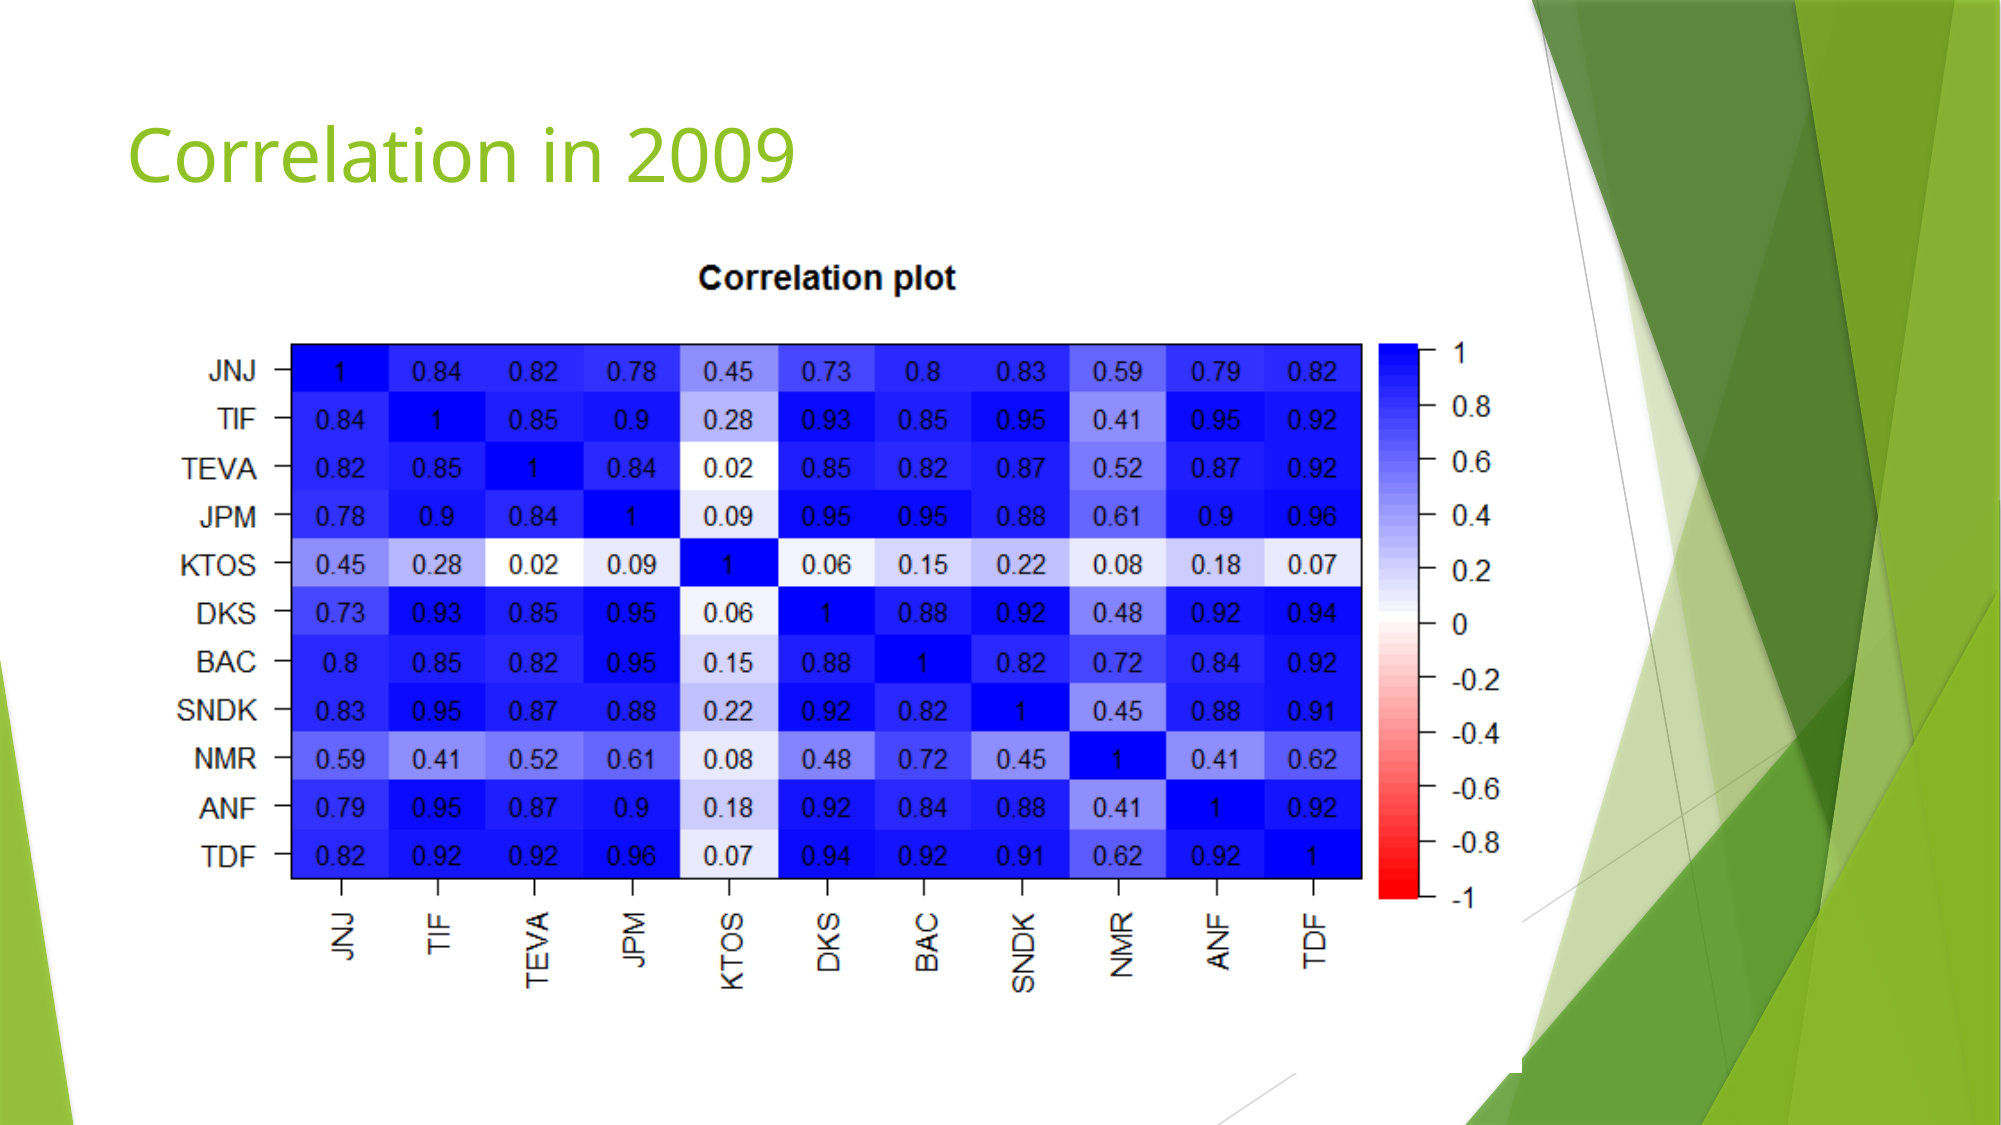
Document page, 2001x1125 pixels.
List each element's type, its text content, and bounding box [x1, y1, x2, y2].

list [97, 207, 1522, 1074]
title Correlation in 2009 [111, 99, 1522, 207]
